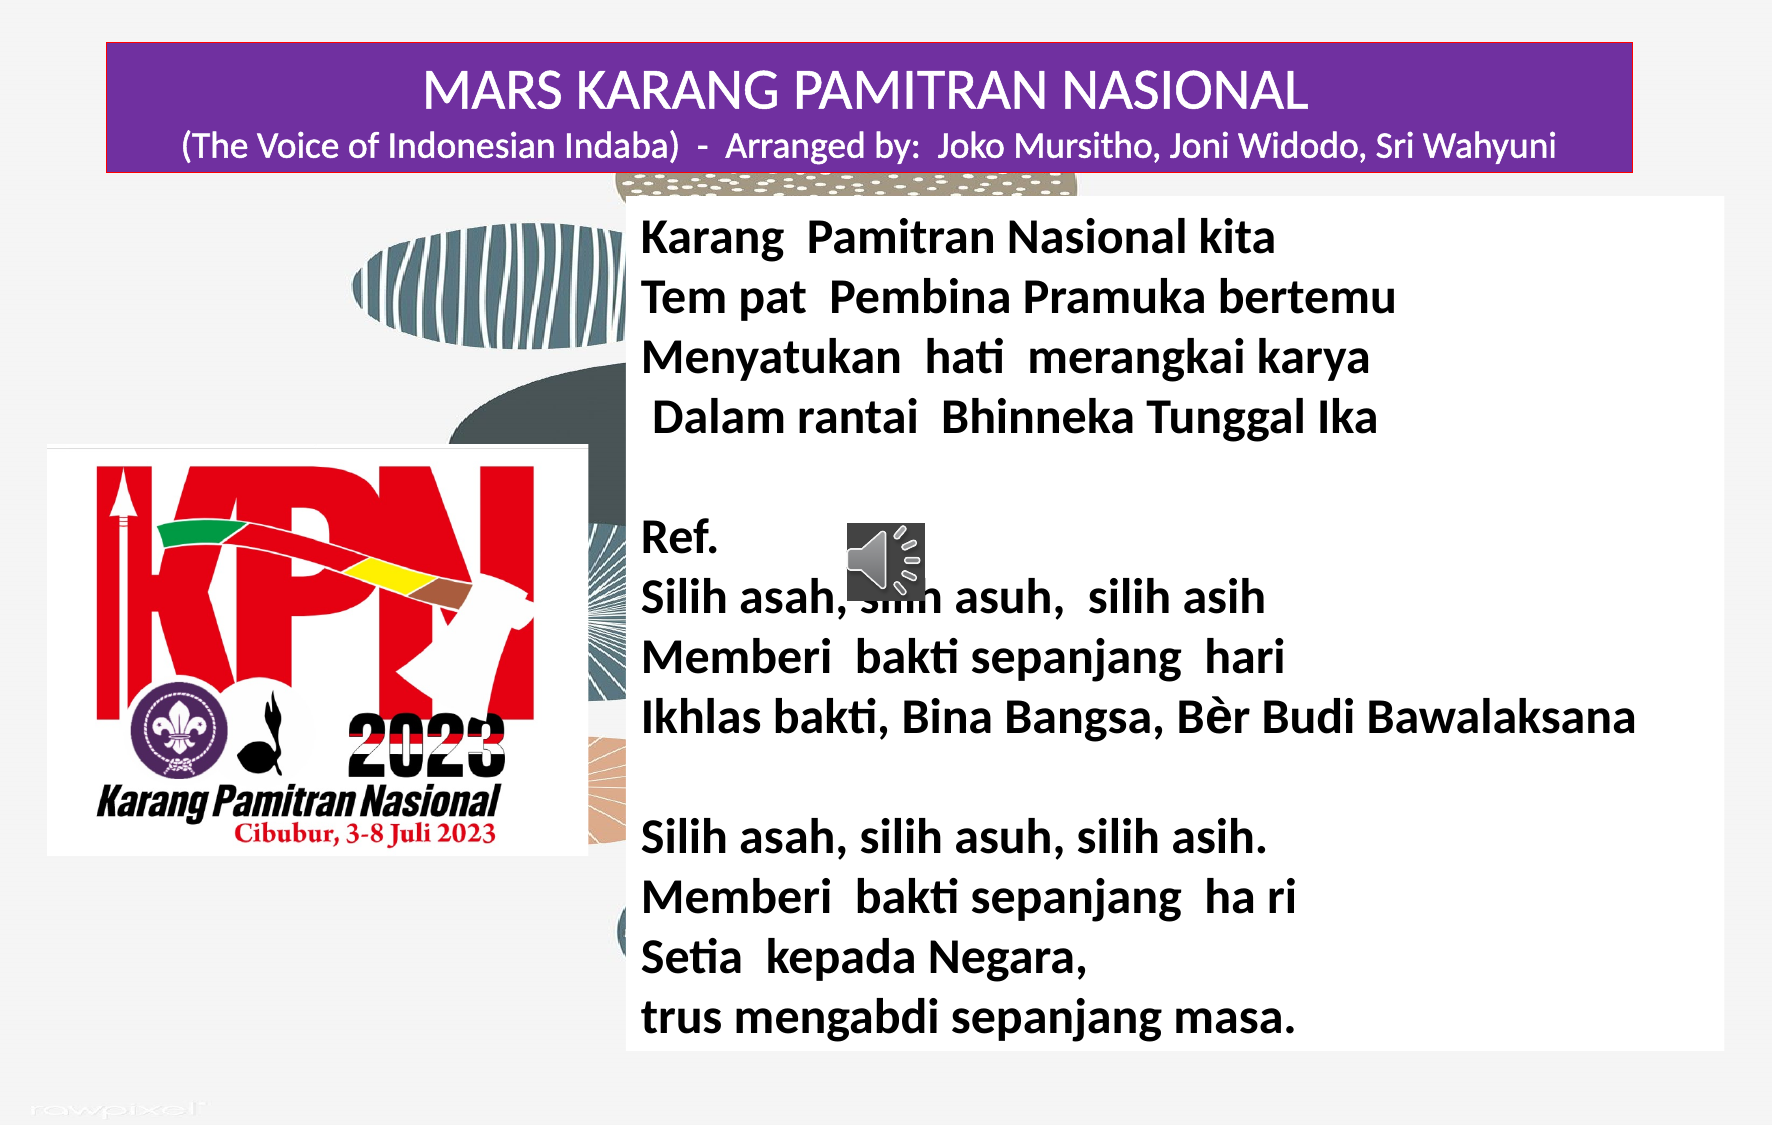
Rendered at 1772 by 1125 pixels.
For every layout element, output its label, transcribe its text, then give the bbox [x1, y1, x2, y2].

picture [0, 0, 1772, 1125]
text_box Karang Pamitran Nasional kita Tem pat Pembina Pramuka bertemu Menyatukan hati merangkai karya Dalam rantai Bhinneka Tunggal Ika Ref. Silih asah, silih asuh, silih asih Memberi bakti sepanjang hari Ikhlas bakti, Bina Bangsa, Bèr Budi Bawalaksana Silih asah, silih asuh, silih asih. Memberi bakti sepanjang ha ri Setia kepada Negara, trus mengabdi sepanjang masa. [625, 196, 1725, 1051]
text_box MARS KARANG PAMITRAN NASIONAL (The Voice of Indonesian Indaba) - Arranged by: Joko Mursitho, Joni Widodo, Sri Wahyuni [106, 42, 1633, 173]
